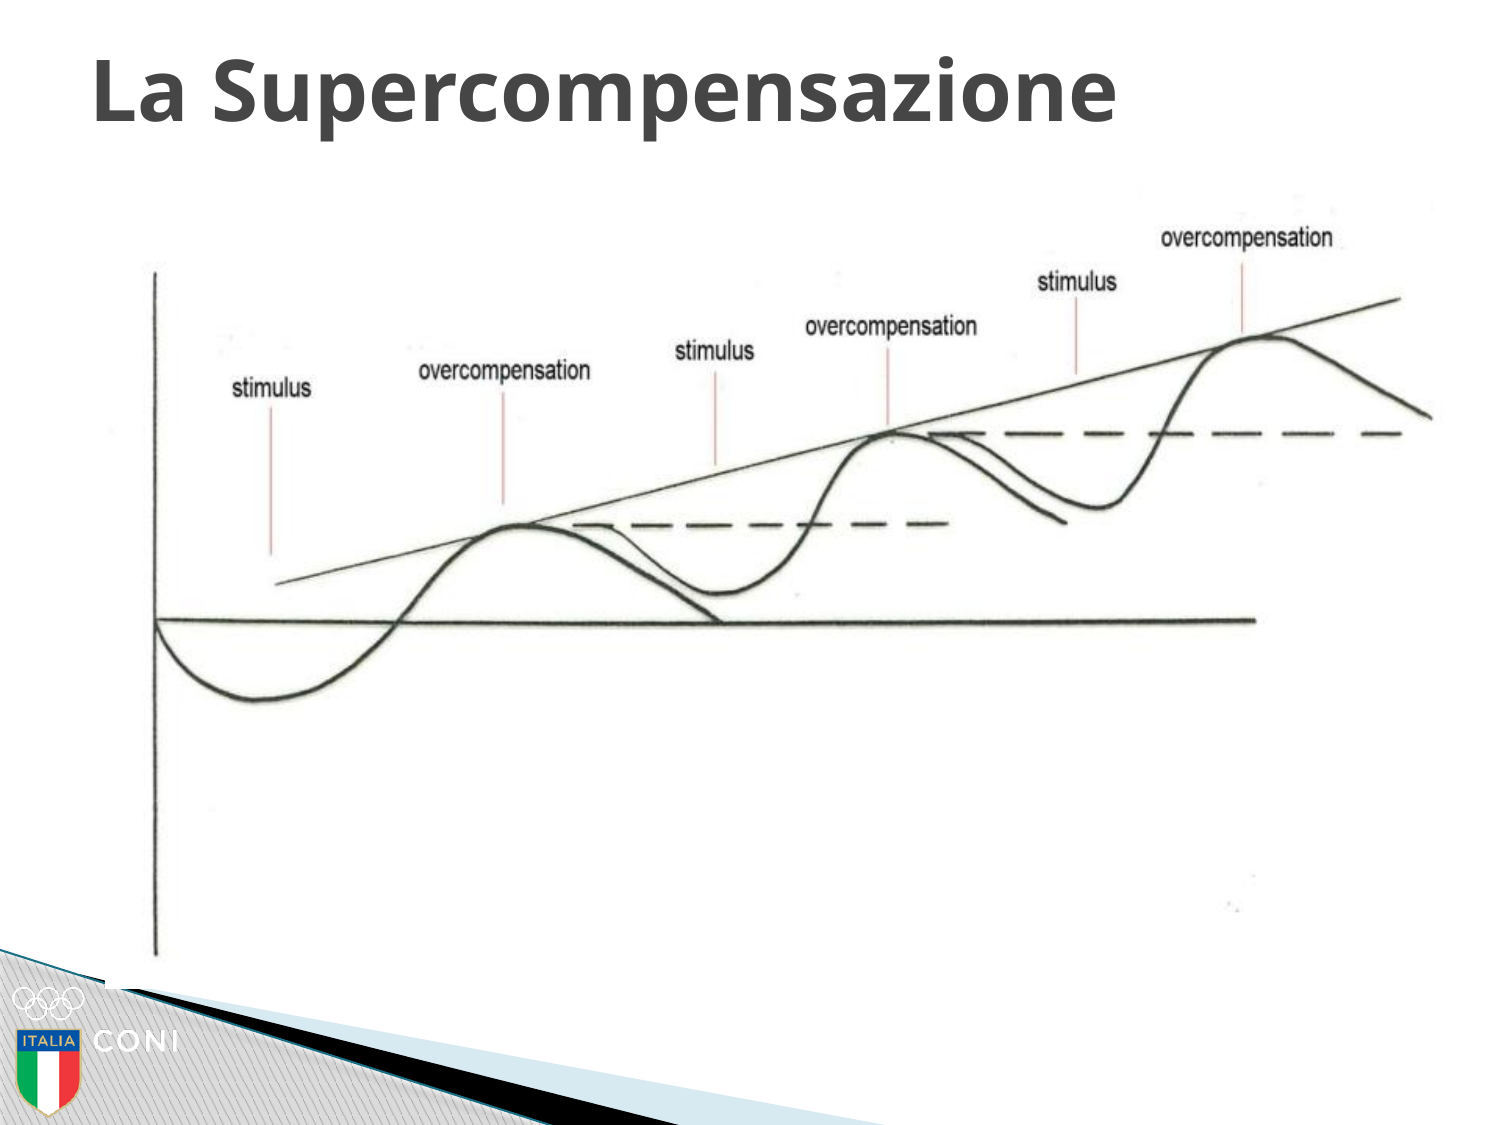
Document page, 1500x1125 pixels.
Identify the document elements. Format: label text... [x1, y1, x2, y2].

title La Supercompensazione [75, 26, 1425, 149]
picture [0, 175, 1466, 1125]
